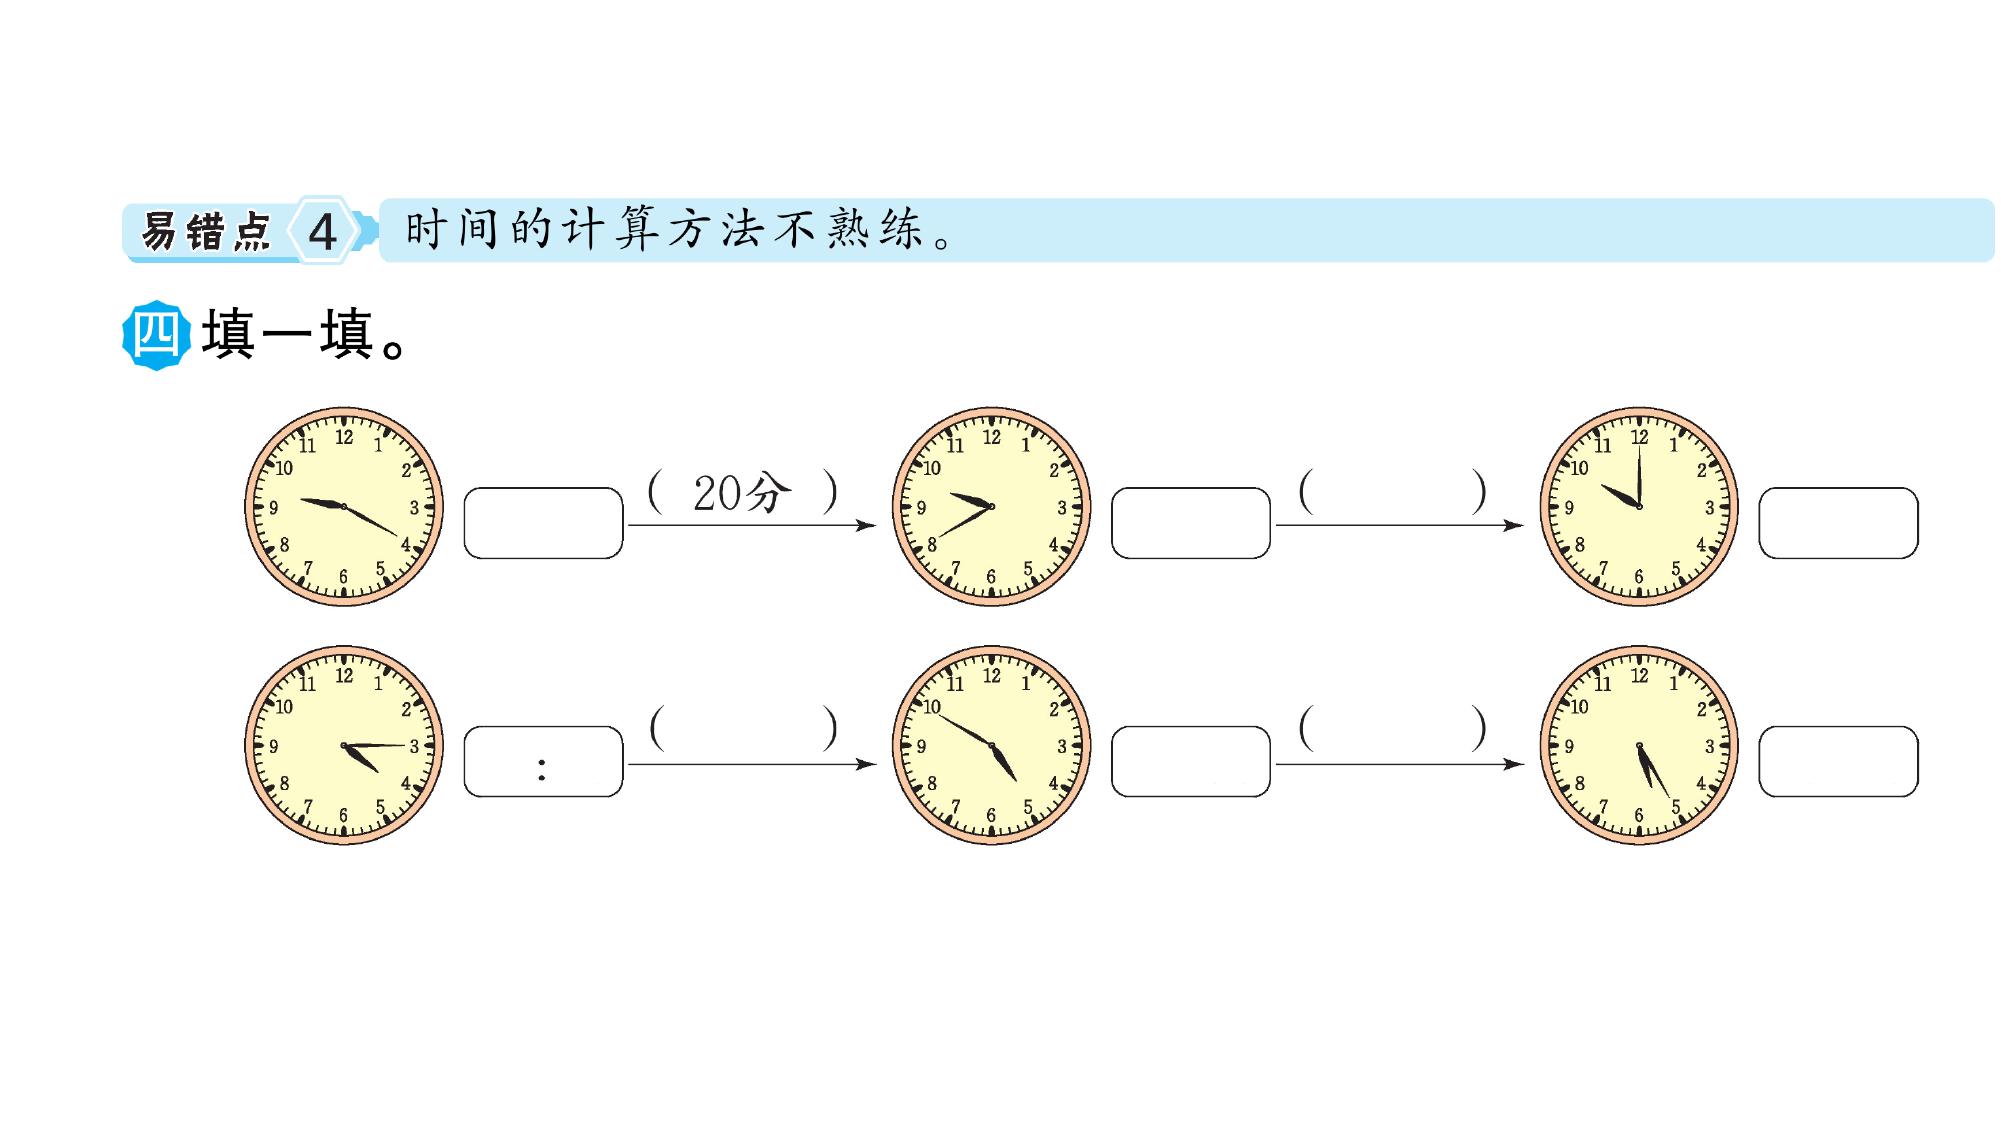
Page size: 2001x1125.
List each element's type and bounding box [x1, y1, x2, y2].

picture [118, 177, 2000, 872]
